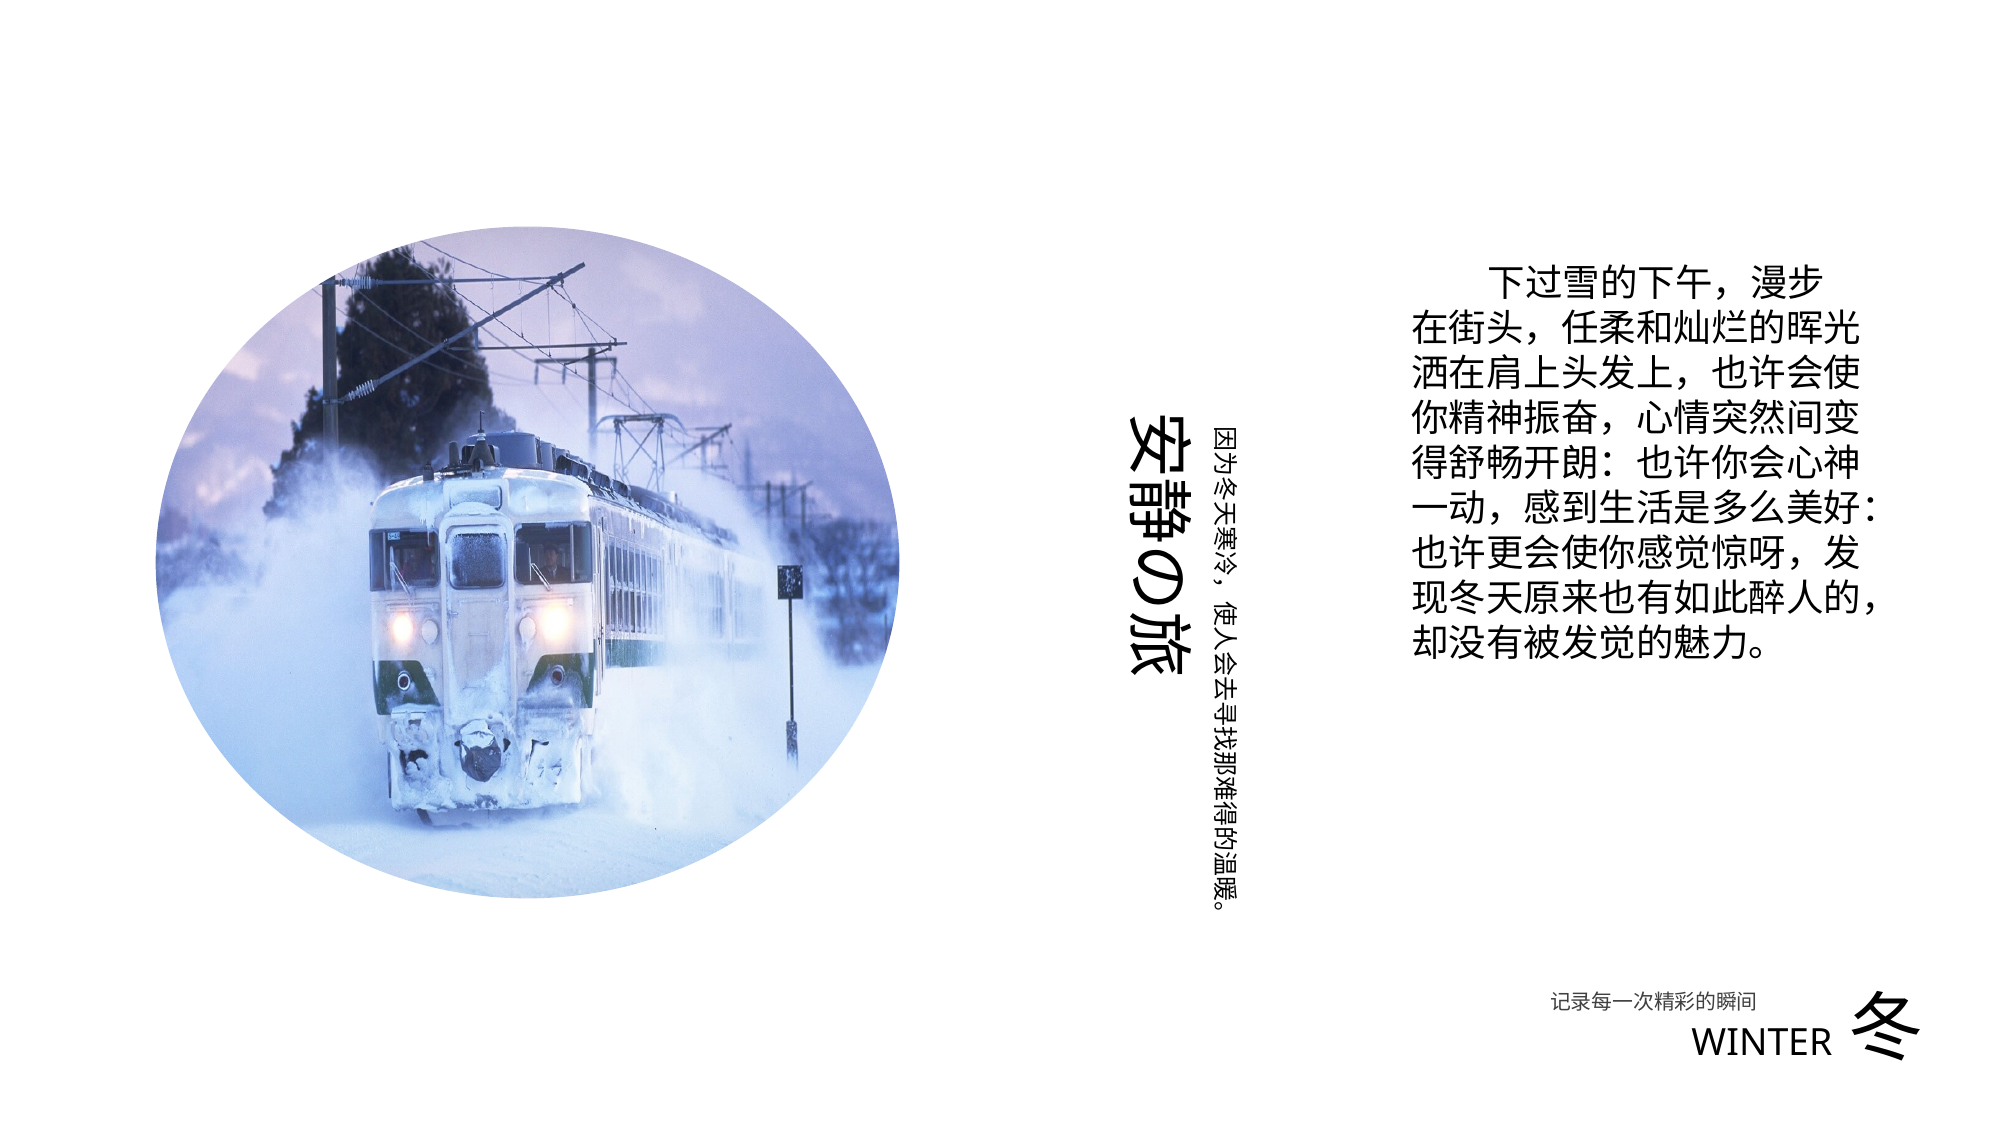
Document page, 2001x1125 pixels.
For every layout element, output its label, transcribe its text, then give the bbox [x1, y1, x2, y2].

text_box 安静の旅 [1099, 396, 1210, 770]
text_box 因为冬天寒冷，使人会去寻找那难得的温暖。 [1188, 411, 1249, 972]
text_box WINTER [1482, 1010, 1857, 1071]
picture [155, 226, 900, 899]
text_box 冬 [1834, 971, 1966, 1077]
text_box 记录每一次精彩的瞬间 [1535, 981, 1835, 1022]
text_box 下过雪的下午，漫步在街头，任柔和灿烂的晖光洒在肩上头发上，也许会使你精神振奋，心情突然间变得舒畅开朗：也许你会心神一动，感到生活是多么美好：也许更会使你感觉惊呀，发现冬天原来也有如此醉人的，却没有被发觉的魅力。 [1396, 251, 1878, 672]
